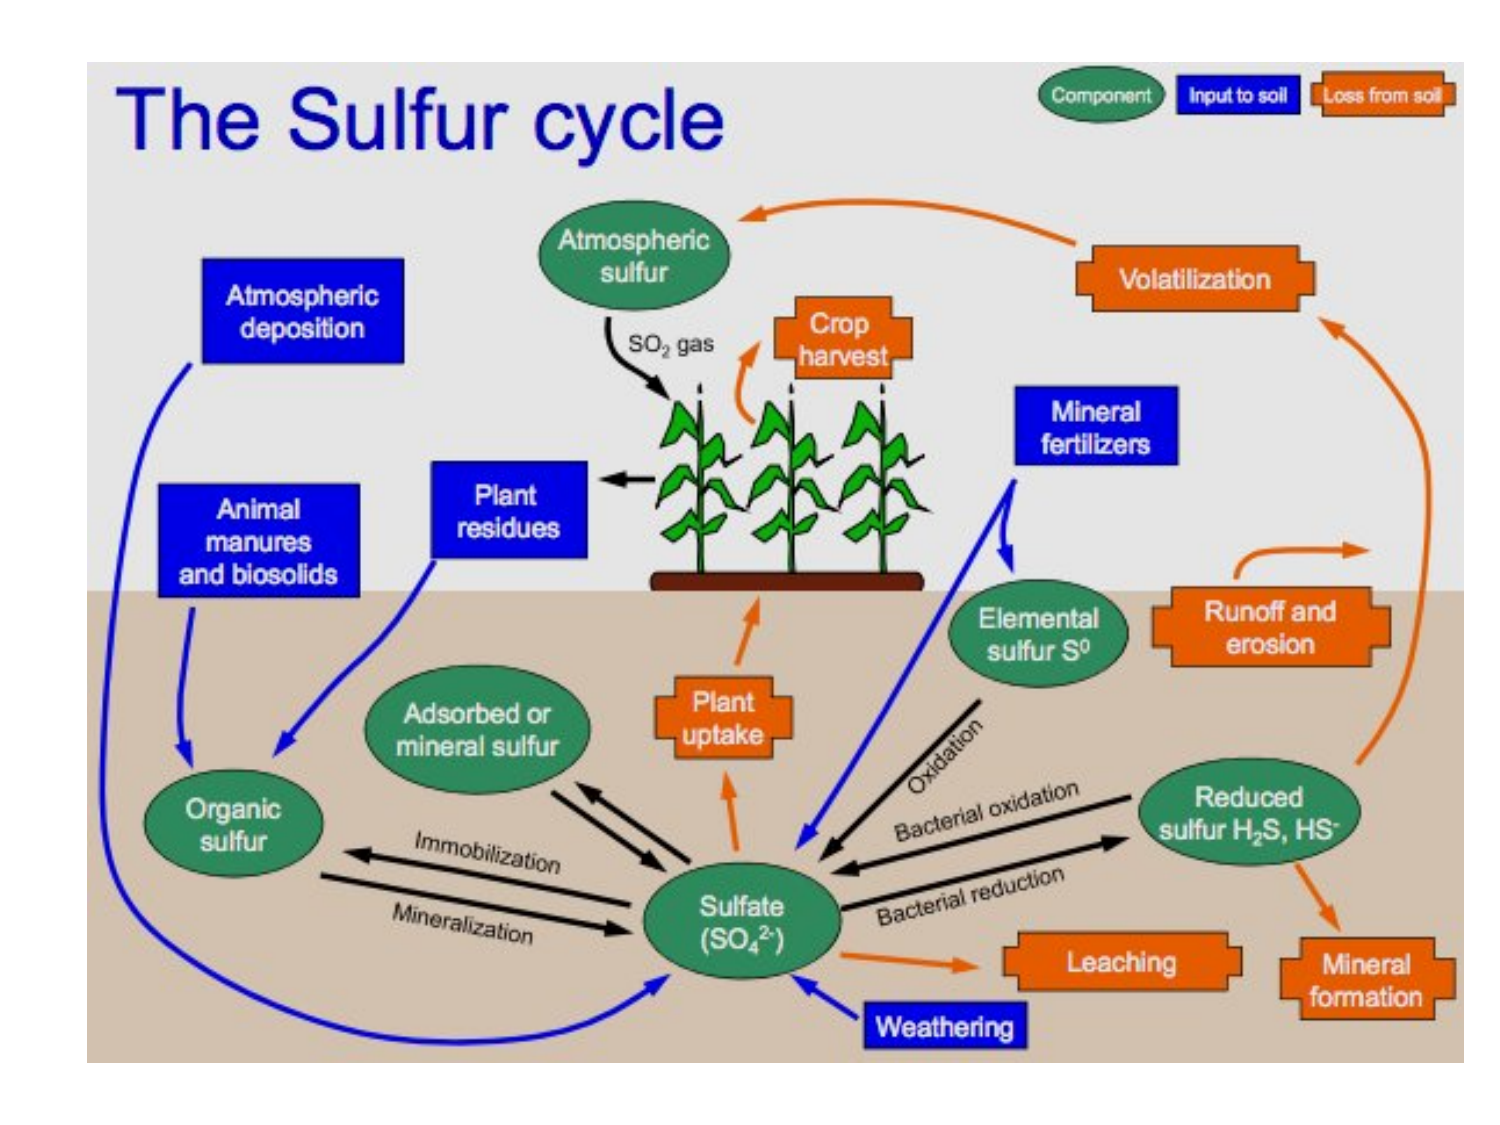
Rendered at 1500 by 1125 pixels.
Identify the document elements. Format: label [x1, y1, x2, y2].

picture [87, 62, 1464, 1063]
